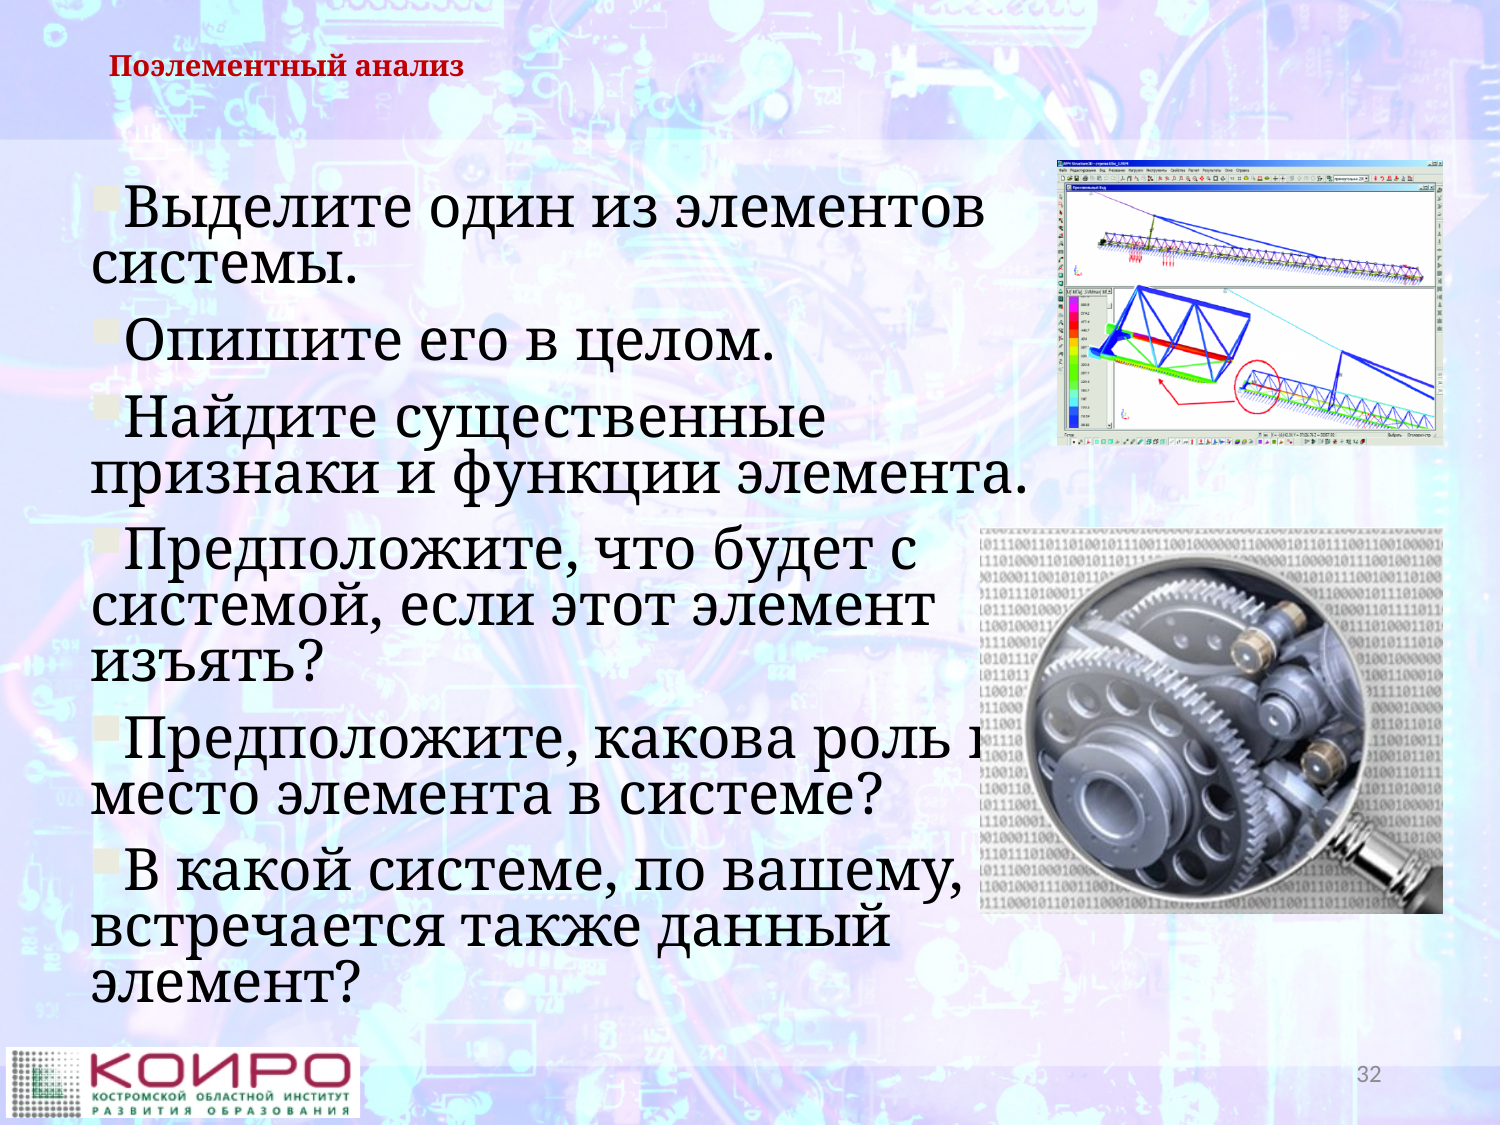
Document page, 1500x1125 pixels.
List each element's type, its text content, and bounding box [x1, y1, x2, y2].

picture [0, 0, 1500, 1125]
title Поэлементный анализ [93, 11, 1414, 129]
list Выделите один из элементов системы. Опишите его в целом. Найдите существенные признаки и функции элемента. Предположите, что будет с системой, если этот элемент изъять? Предположите, какова роль и место элемента в системе? В какой системе, по вашему, встречается также данный элемент? [75, 175, 1069, 1043]
slide_number 32 [1059, 1042, 1397, 1103]
